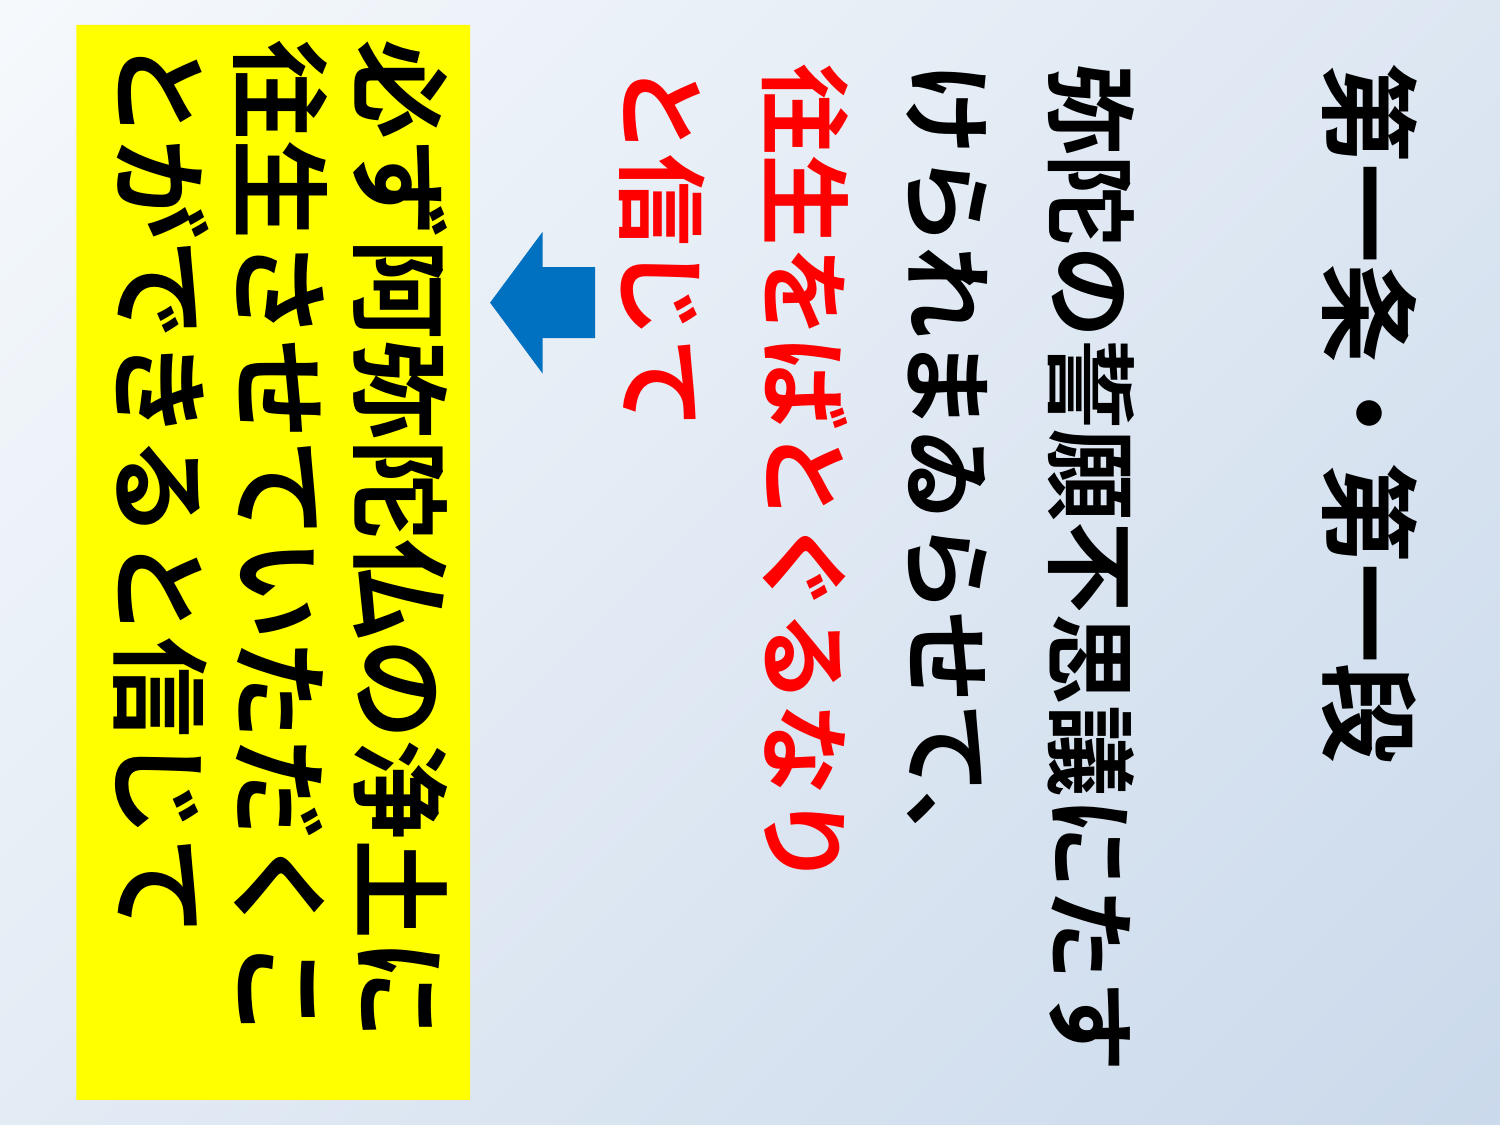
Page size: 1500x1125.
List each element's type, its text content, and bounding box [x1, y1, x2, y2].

text_box 必ず阿弥陀仏の浄土に往生させていただくことができると信じて [76, 24, 471, 1100]
text_box [488, 229, 598, 376]
text_box 第一条・第一段 弥陀の誓願不思議にたすけられまゐらせて、 往生をばとぐるなり と信じて [420, 48, 1475, 1124]
